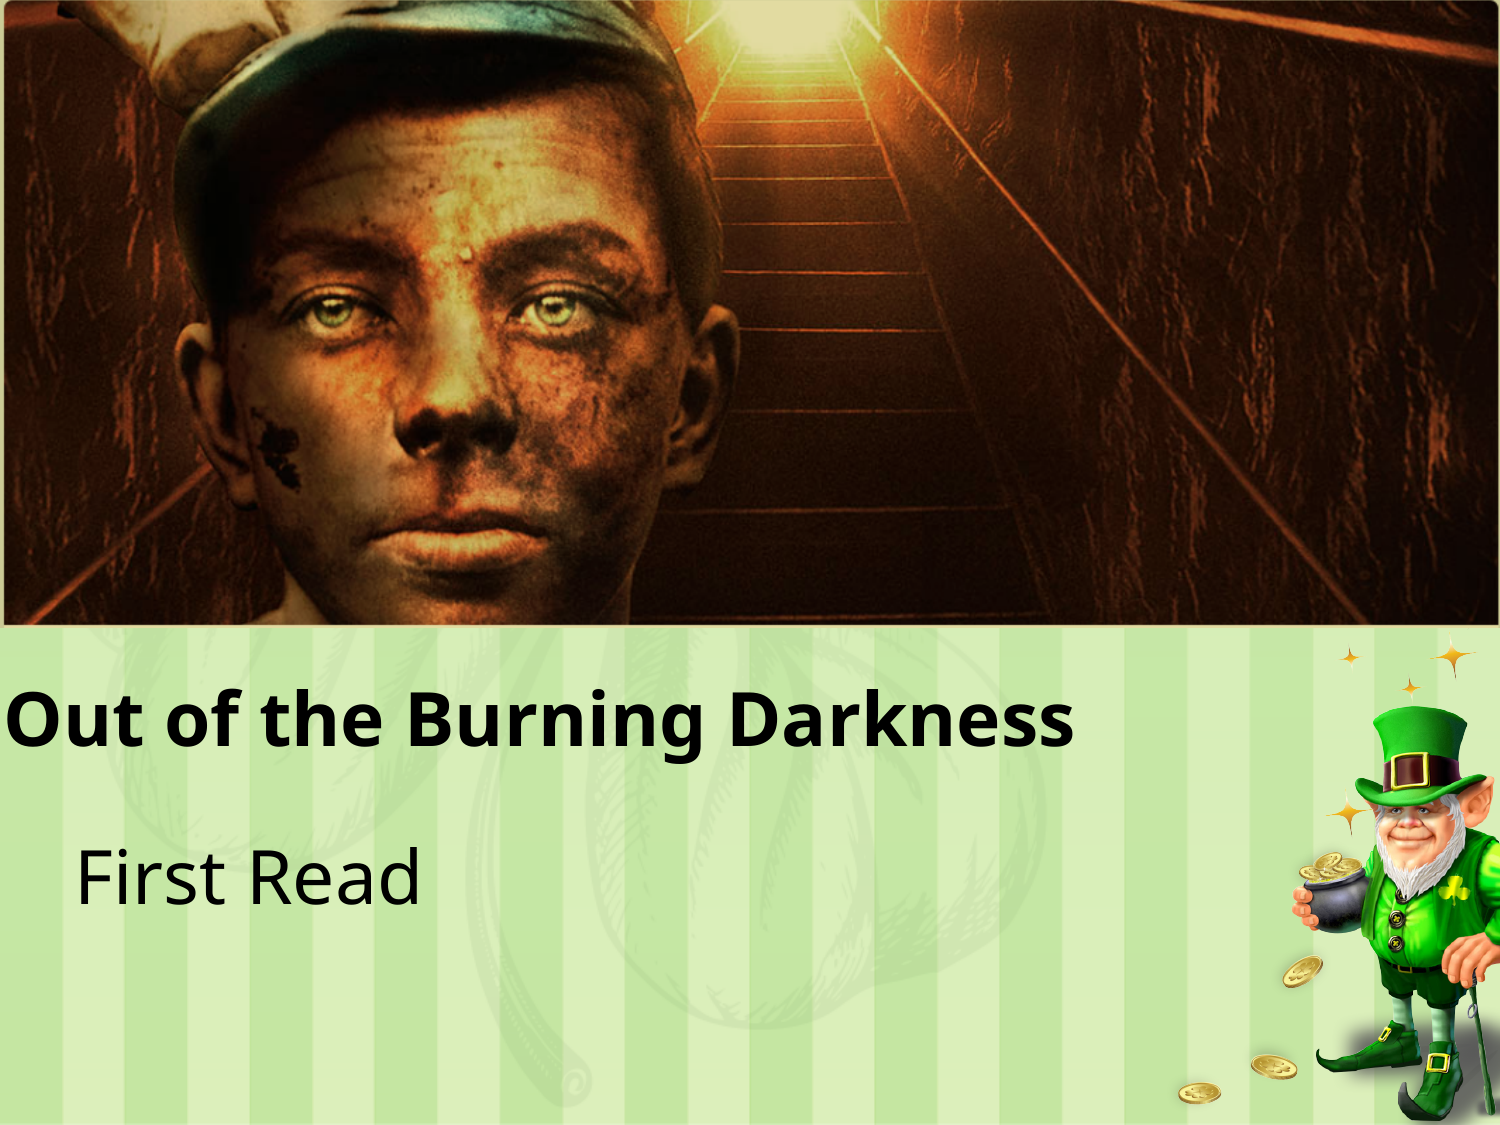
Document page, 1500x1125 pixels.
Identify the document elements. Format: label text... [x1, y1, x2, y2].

picture [1334, 642, 1367, 674]
text_box First Read [60, 821, 1335, 1017]
picture [1176, 1072, 1223, 1114]
picture [1248, 706, 1500, 1121]
picture [0, 0, 1500, 705]
text_box Out of the Burning Darkness [0, 664, 1092, 769]
